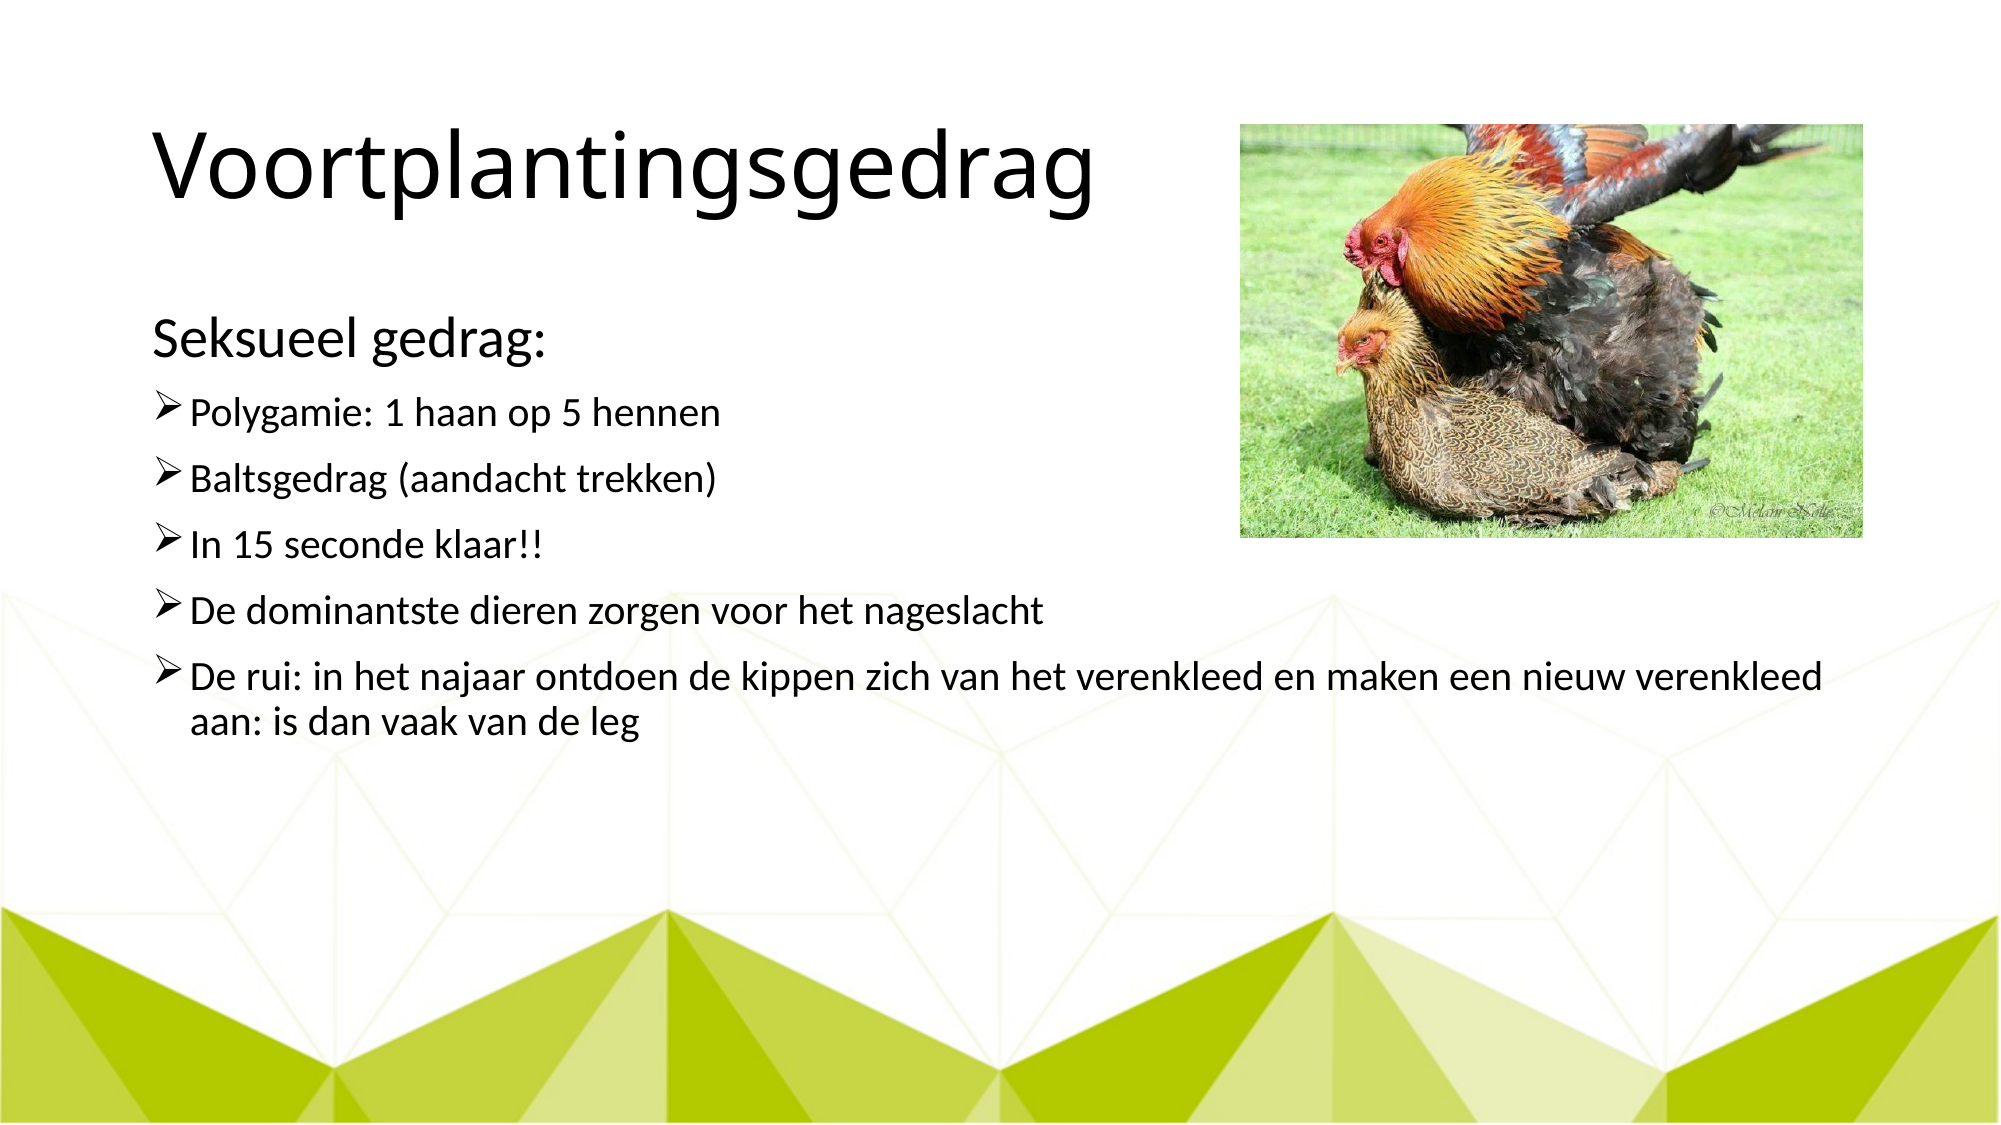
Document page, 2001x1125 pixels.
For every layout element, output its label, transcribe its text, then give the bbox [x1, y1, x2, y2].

title Voortplantingsgedrag [137, 59, 1863, 278]
picture [0, 0, 2001, 1125]
list Seksueel gedrag: Polygamie: 1 haan op 5 hennen Baltsgedrag (aandacht trekken) In 15 seconde klaar!! De dominantste dieren zorgen voor het nageslacht De rui: in het najaar ontdoen de kippen zich van het verenkleed en maken een nieuw verenkleed aan: is dan vaak van de leg [137, 299, 1863, 1014]
